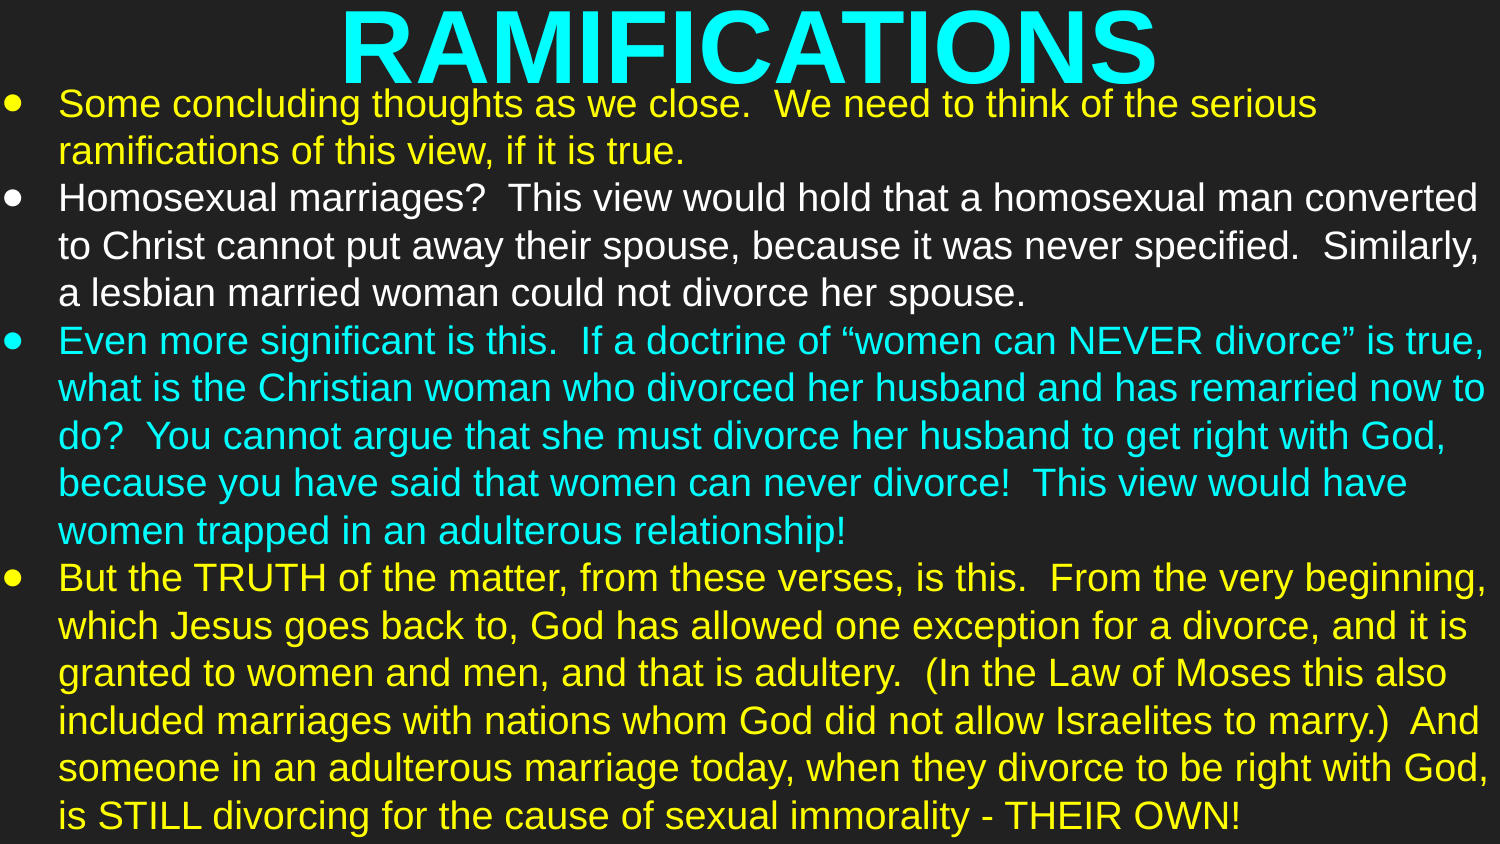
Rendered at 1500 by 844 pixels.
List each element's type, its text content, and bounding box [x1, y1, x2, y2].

title RAMIFICATIONS [0, 0, 1500, 62]
subtitle Some concluding thoughts as we close. We need to think of the serious ramifications of this view, if it is true. Homosexual marriages? This view would hold that a homosexual man converted to Christ cannot put away their spouse, because it was never specified. Similarly, a lesbian married woman could not divorce her spouse. Even more significant is this. If a doctrine of “women can NEVER divorce” is true, what is the Christian woman who divorced her husband and has remarried now to do? You cannot argue that she must divorce her husband to get right with God, because you have said that women can never divorce! This view would have women trapped in an adulterous relationship! But the TRUTH of the matter, from these verses, is this. From the very beginning, which Jesus goes back to, God has allowed one exception for a divorce, and it is granted to women and men, and that is adultery. (In the Law of Moses this also included marriages with nations whom God did not allow Israelites to marry.) And someone in an adulterous marriage today, when they divorce to be right with God, is STILL divorcing for the cause of sexual immorality - THEIR OWN! [0, 62, 1500, 844]
